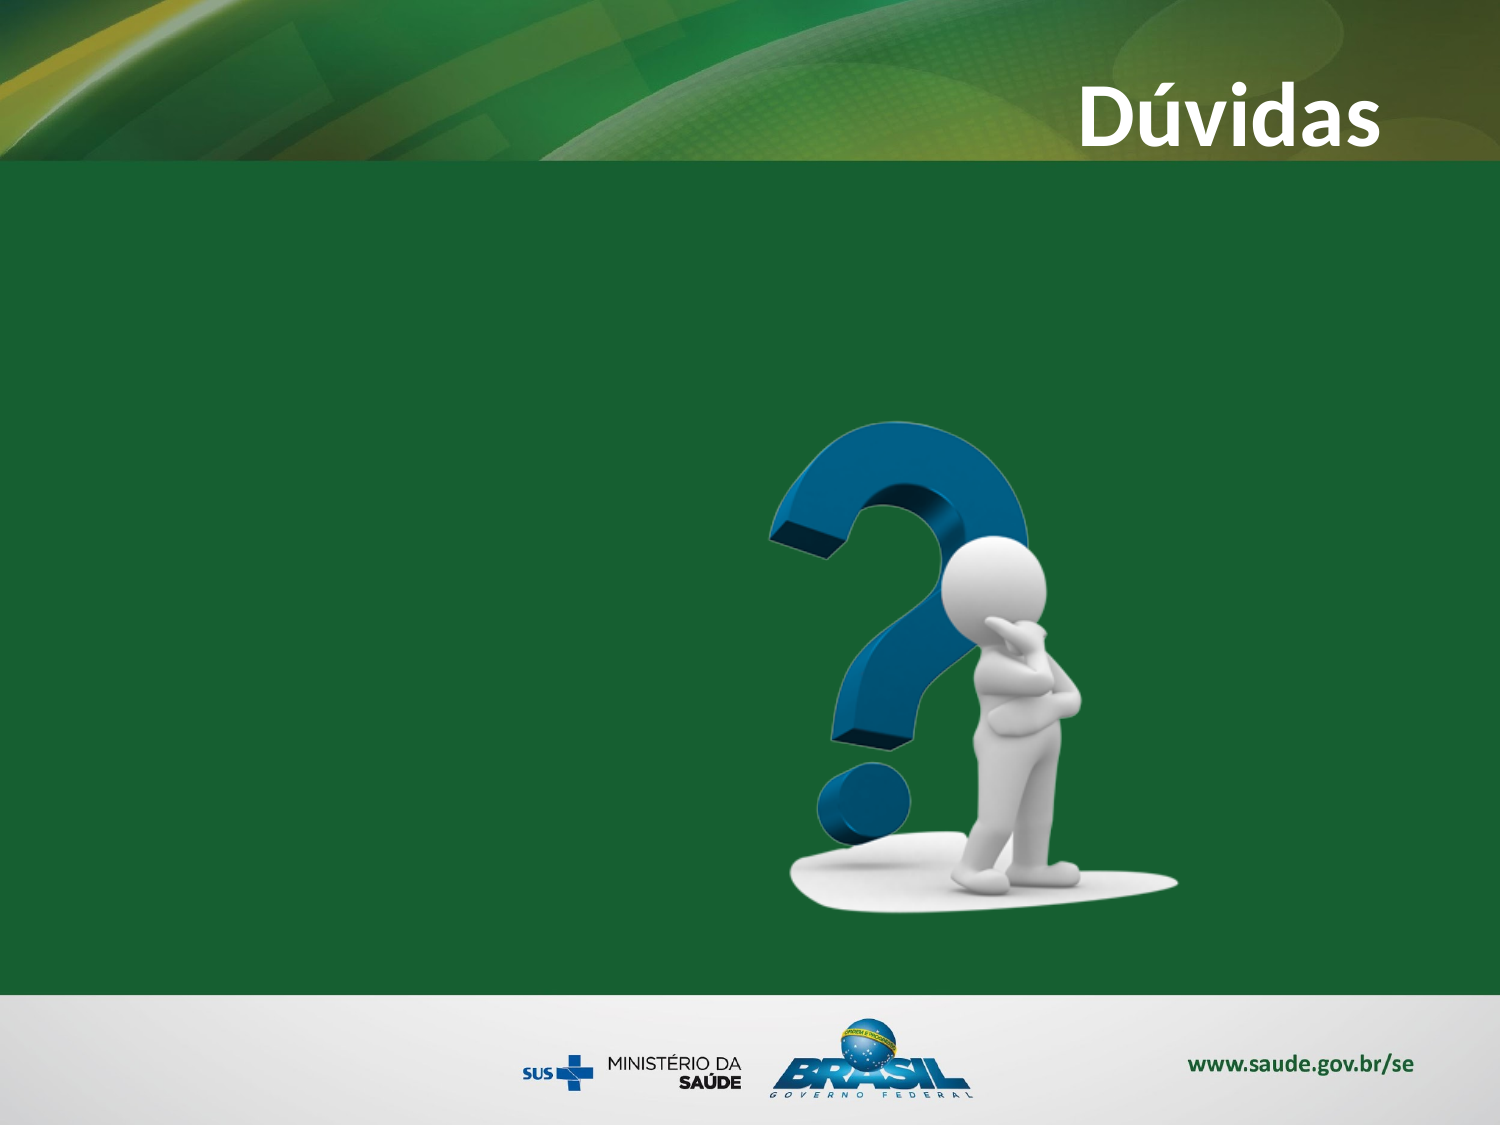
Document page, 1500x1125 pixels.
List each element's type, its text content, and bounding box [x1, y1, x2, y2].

title Dúvidas [103, 59, 1397, 278]
picture [0, 0, 1500, 1125]
